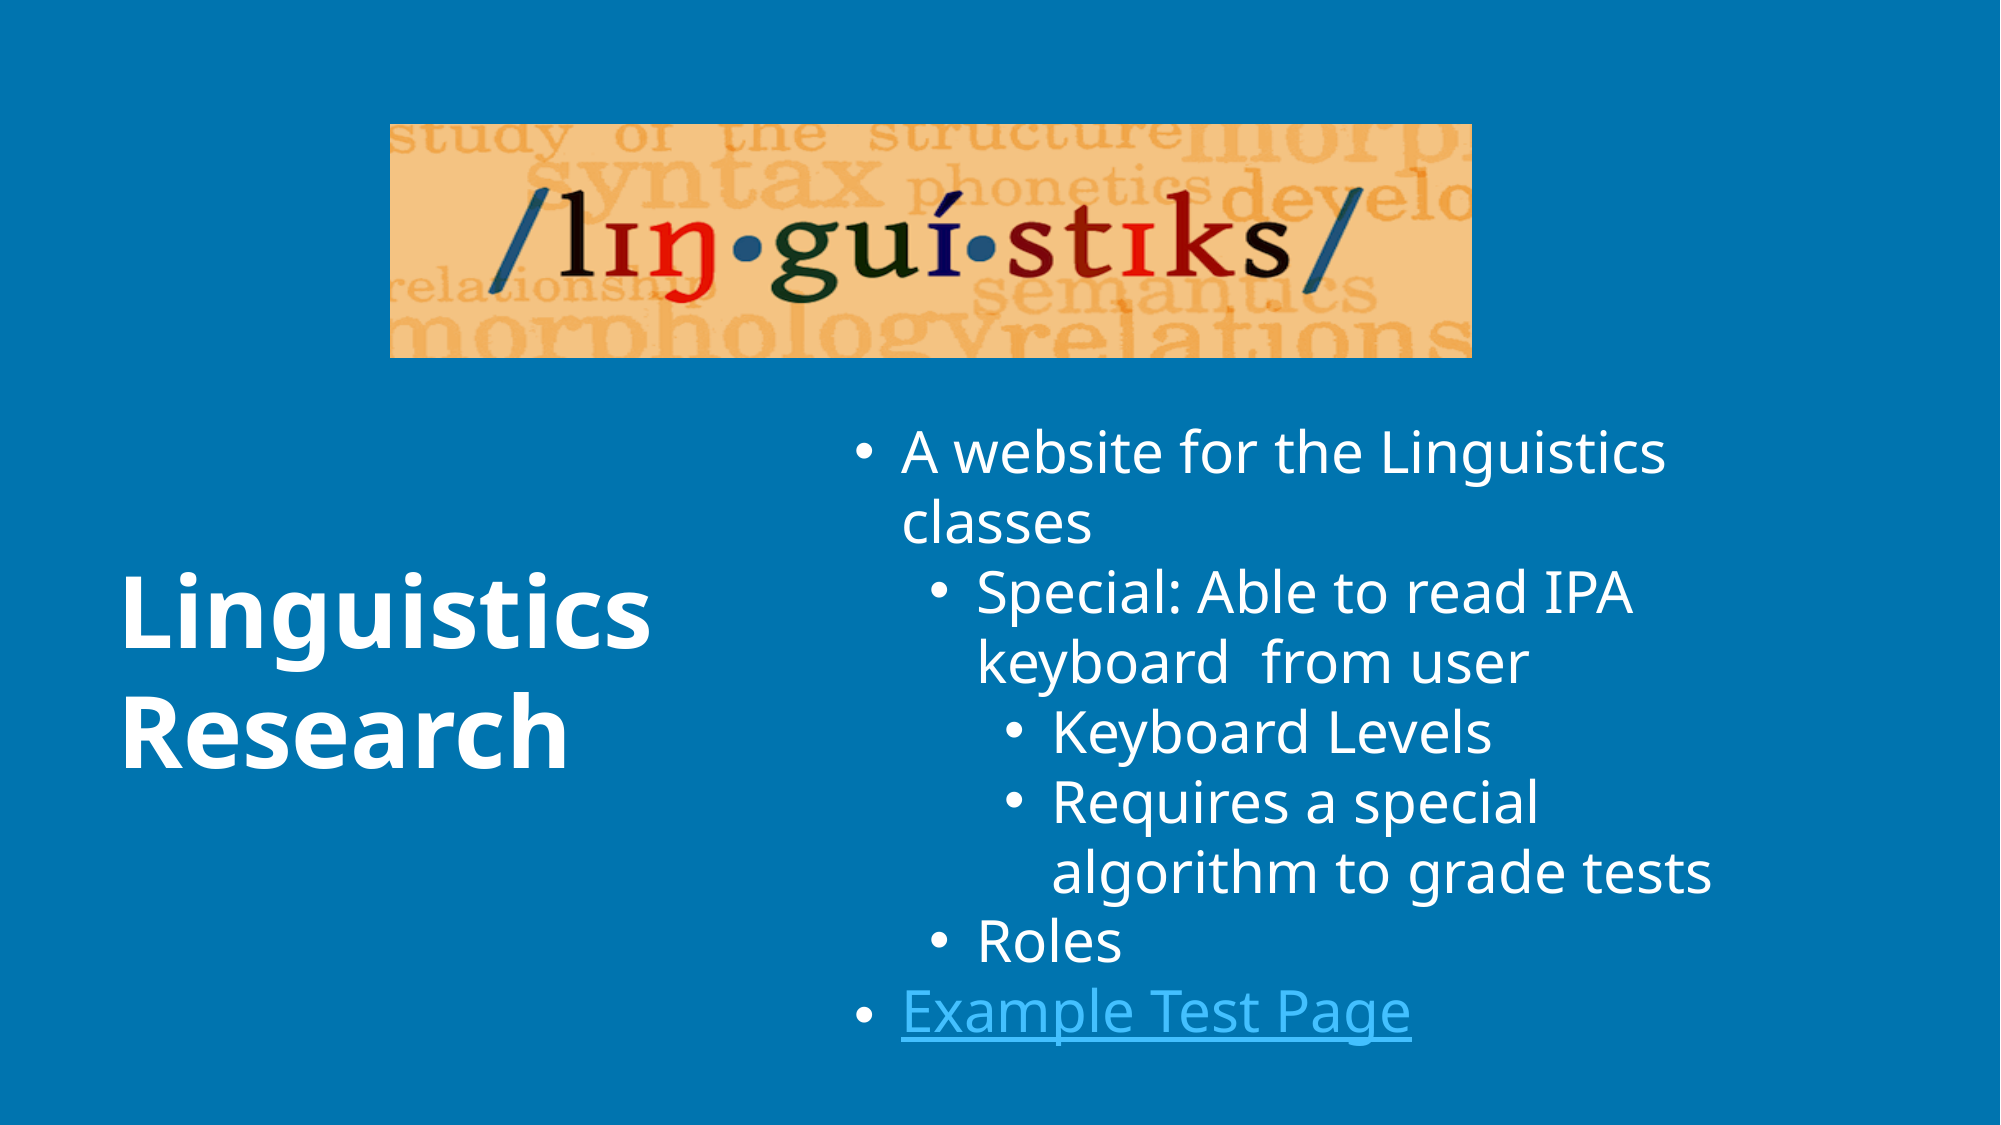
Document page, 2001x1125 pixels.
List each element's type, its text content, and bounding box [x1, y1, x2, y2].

text_box A website for the Linguistics classes Special: Able to read IPA keyboard from user Keyboard Levels Requires a special algorithm to grade tests Roles Example Test Page [839, 407, 1737, 1062]
picture [391, 125, 1471, 357]
text_box Linguistics Research [102, 540, 839, 796]
